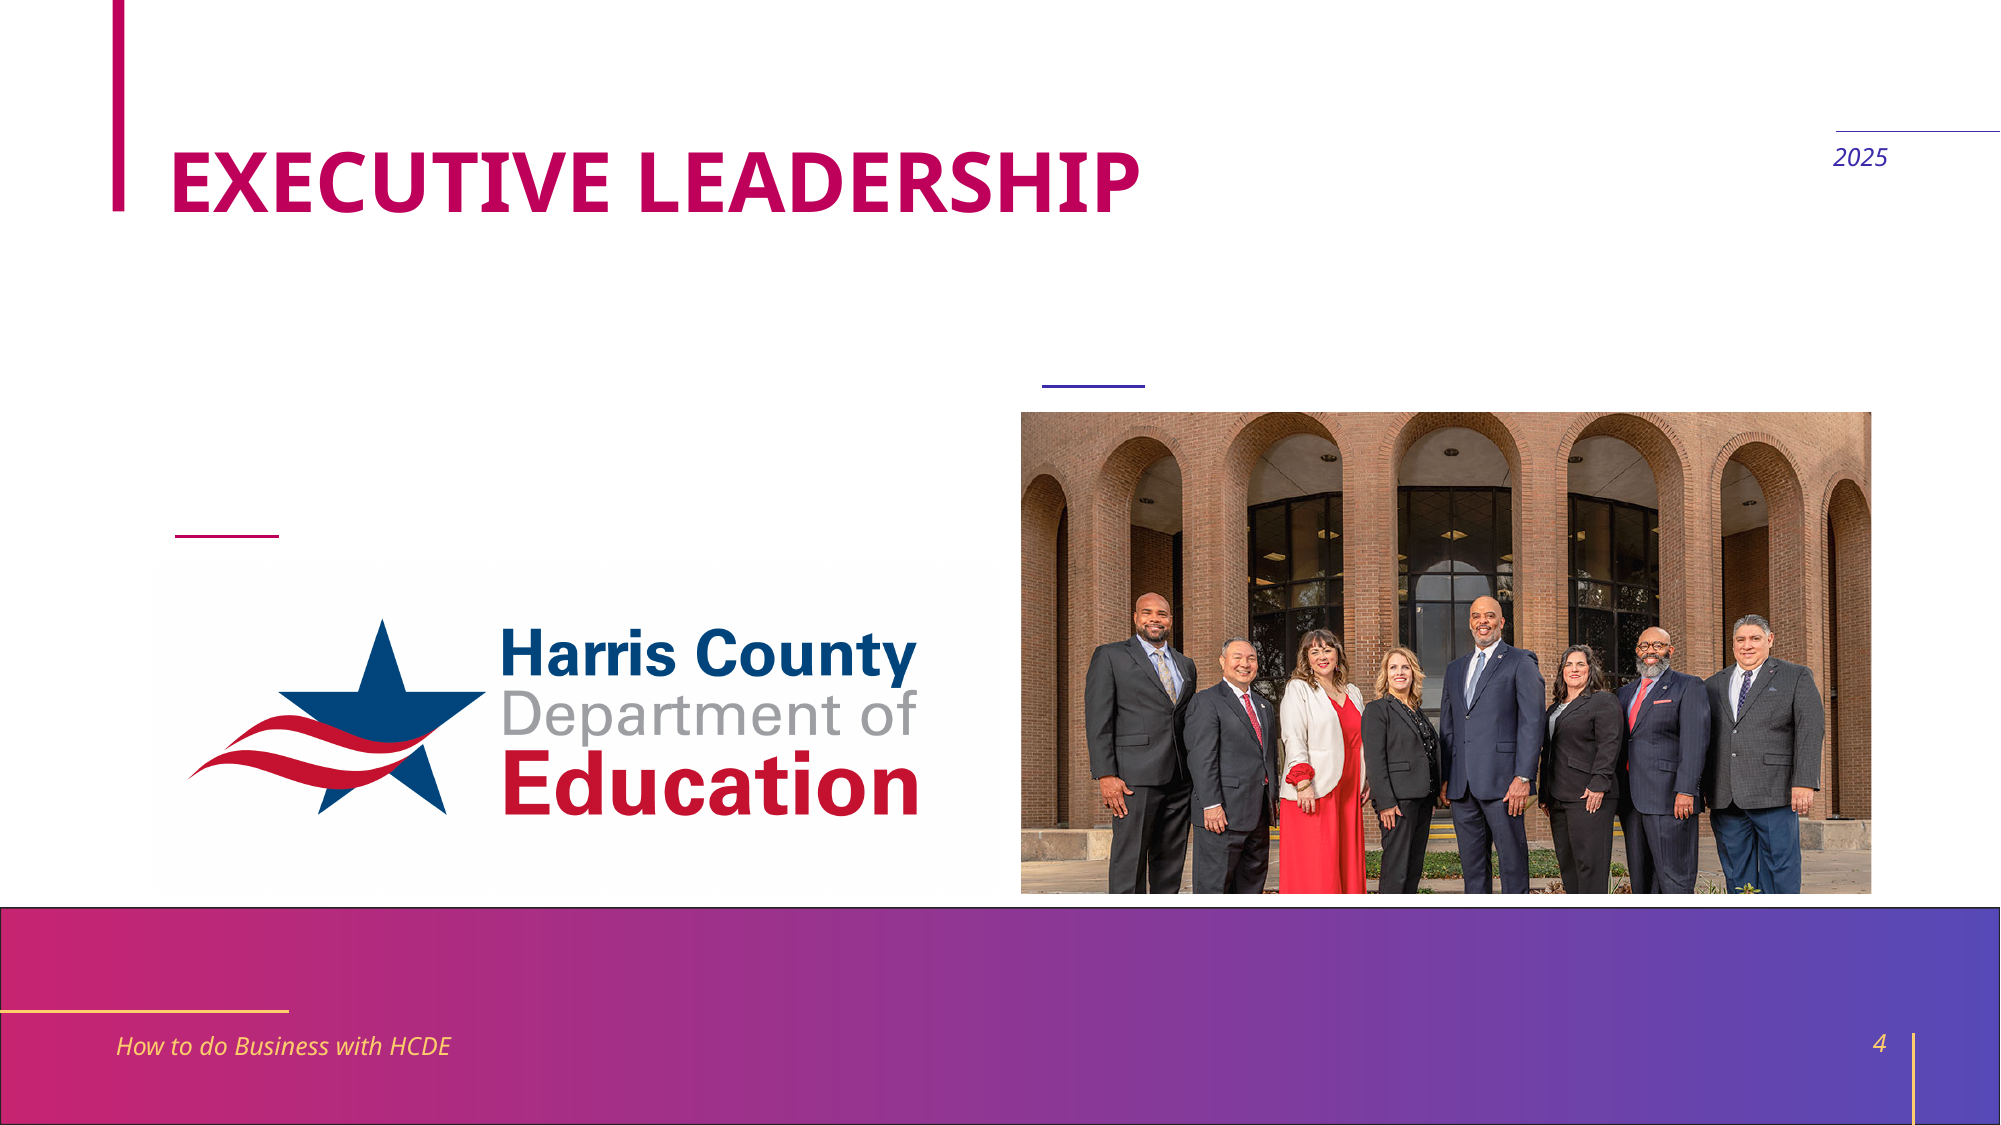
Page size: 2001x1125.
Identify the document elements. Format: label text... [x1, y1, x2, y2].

title EXECUTIVE LEADERSHIP [152, 77, 1878, 295]
picture [1021, 412, 1872, 894]
picture [152, 562, 999, 894]
list 2025 [1818, 137, 1919, 192]
footer How to do Business with HCDE [100, 1015, 636, 1075]
slide_number 4 [1451, 1015, 1902, 1075]
